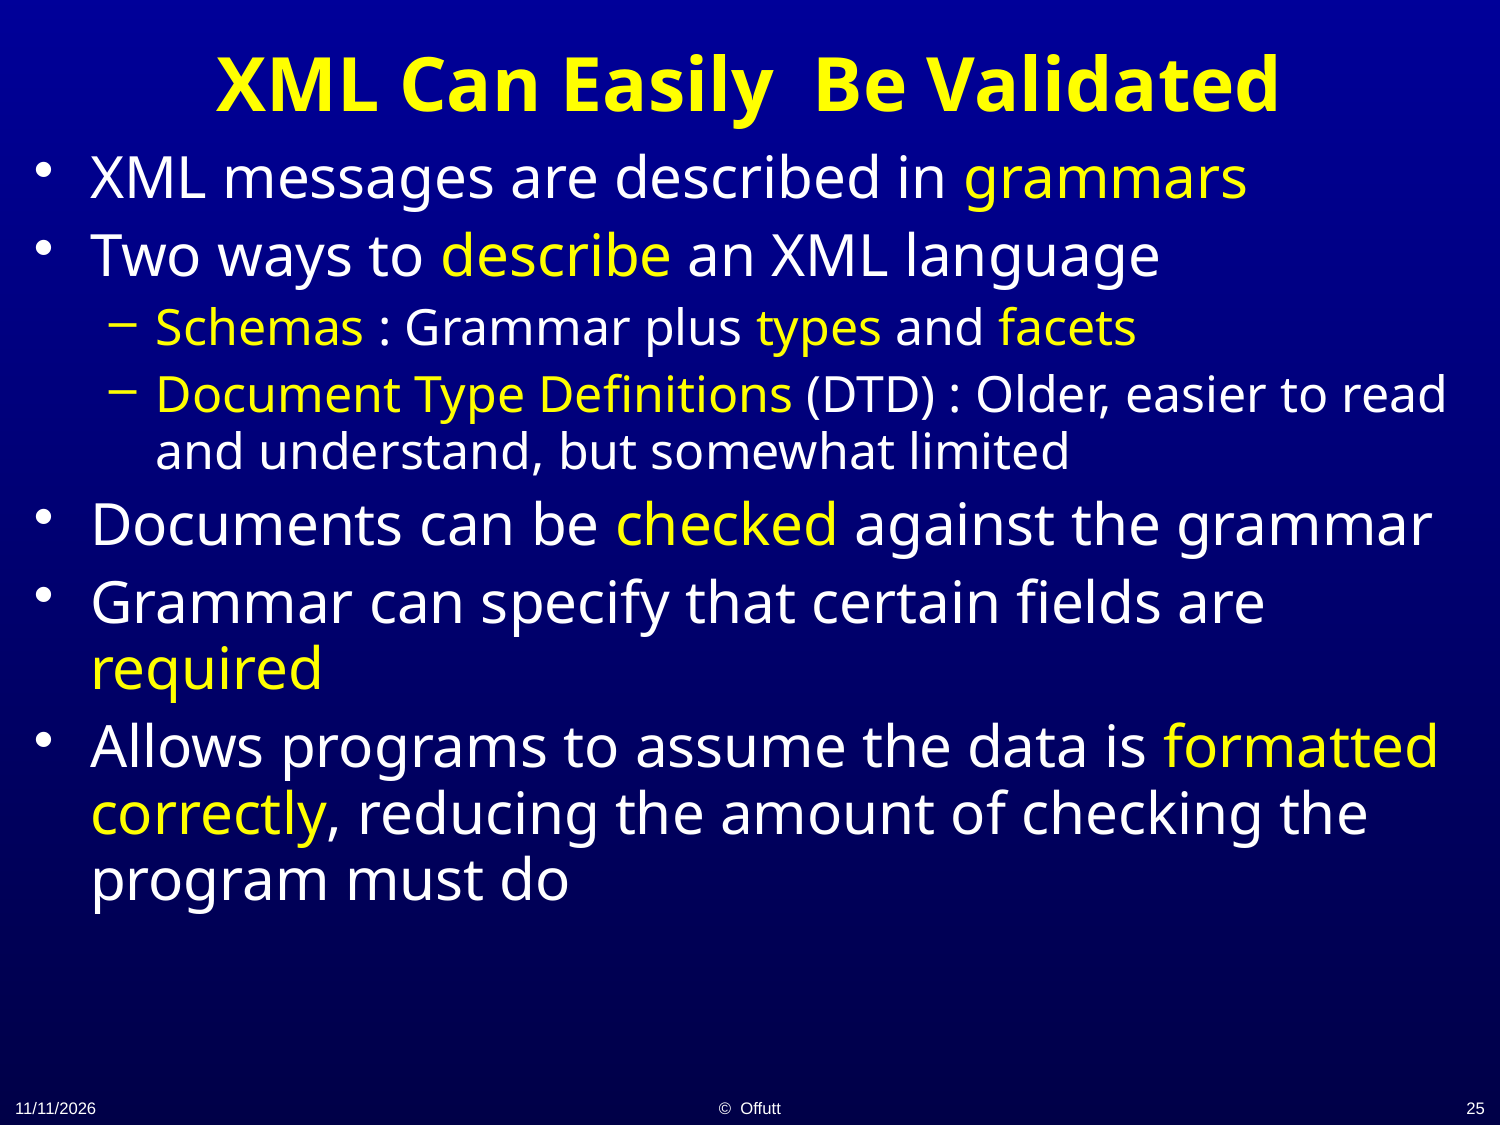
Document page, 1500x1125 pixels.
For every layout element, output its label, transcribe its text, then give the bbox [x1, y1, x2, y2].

slide_number 25 [1187, 1087, 1500, 1125]
footer © Offutt [512, 1087, 988, 1125]
list XML messages are described in grammars Two ways to describe an XML language Schemas : Grammar plus types and facets Document Type Definitions (DTD) : Older, easier to read and understand, but somewhat limited Documents can be checked against the grammar Grammar can specify that certain fields are required Allows programs to assume the data is formatted correctly, reducing the amount of checking the program must do [18, 137, 1482, 1101]
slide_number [0, 1087, 313, 1125]
title XML Can Easily Be Validated [24, 12, 1476, 137]
